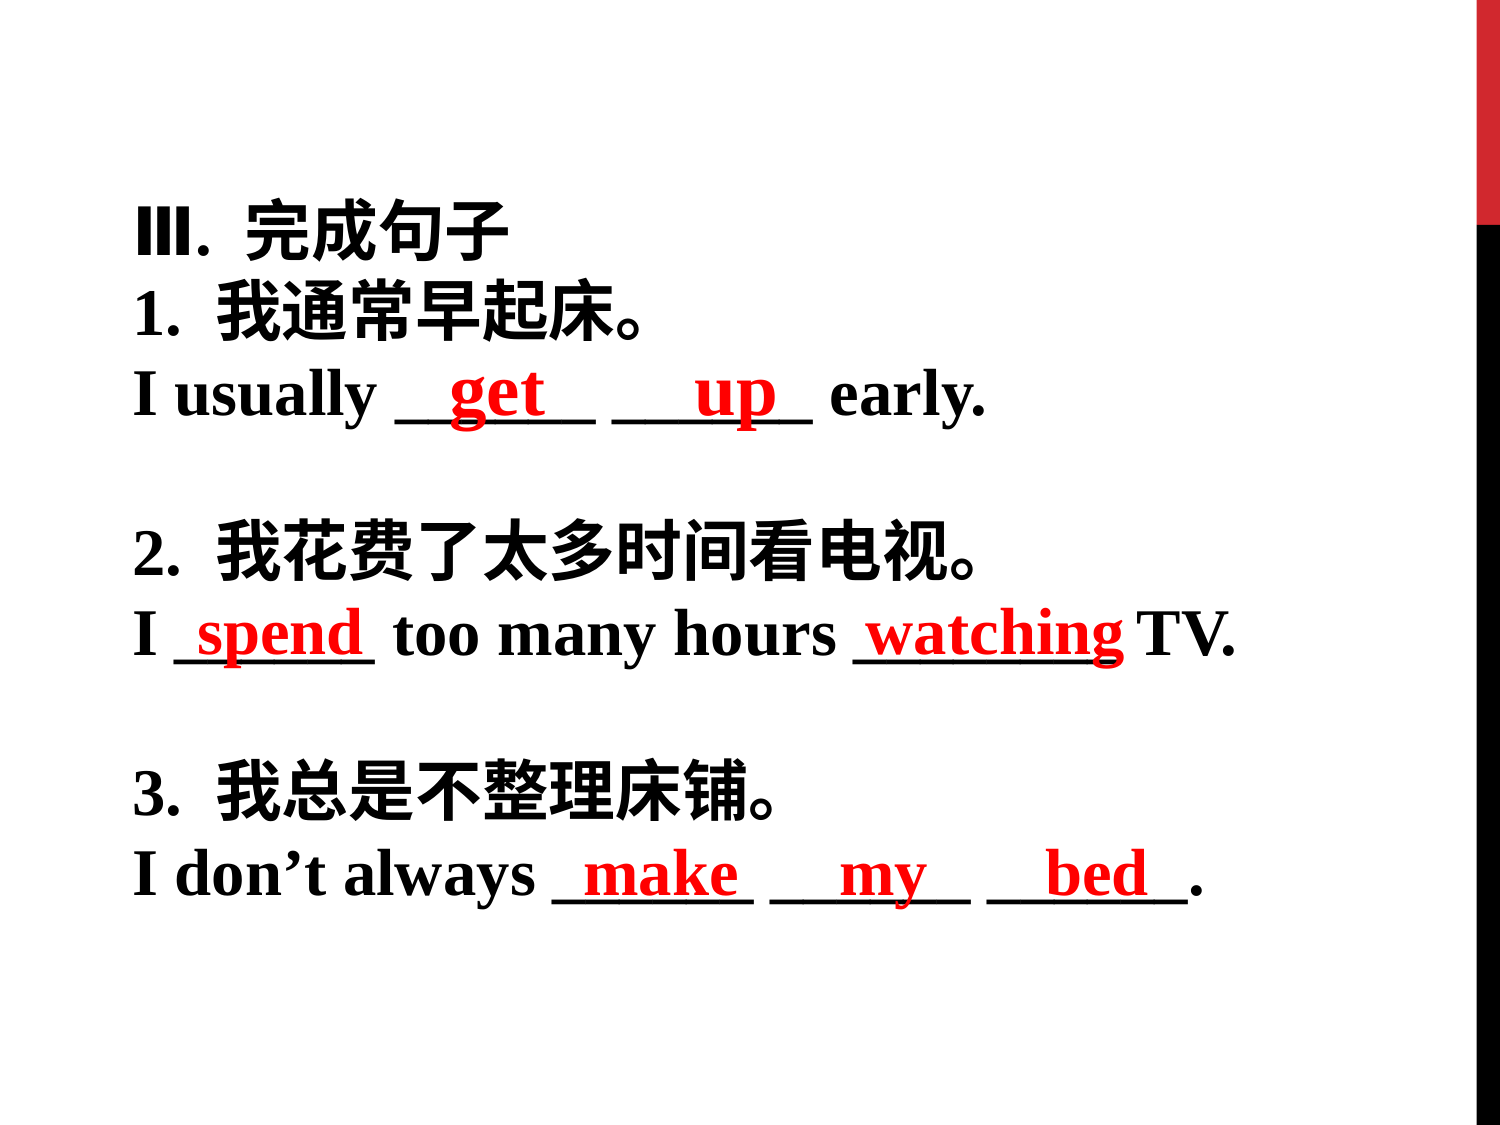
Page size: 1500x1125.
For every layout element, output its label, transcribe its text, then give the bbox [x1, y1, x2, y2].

text_box Ⅲ. 完成句子 1. 我通常早起床。 I usually ______ ______ early. 2. 我花费了太多时间看电视。 I ______ too many hours ________ TV. 3. 我总是不整理床铺。 I don’t always ______ ______ ______. [117, 181, 1406, 917]
text_box make my bed [568, 821, 1182, 917]
text_box spend watching [182, 580, 1233, 675]
text_box get up [434, 333, 810, 439]
